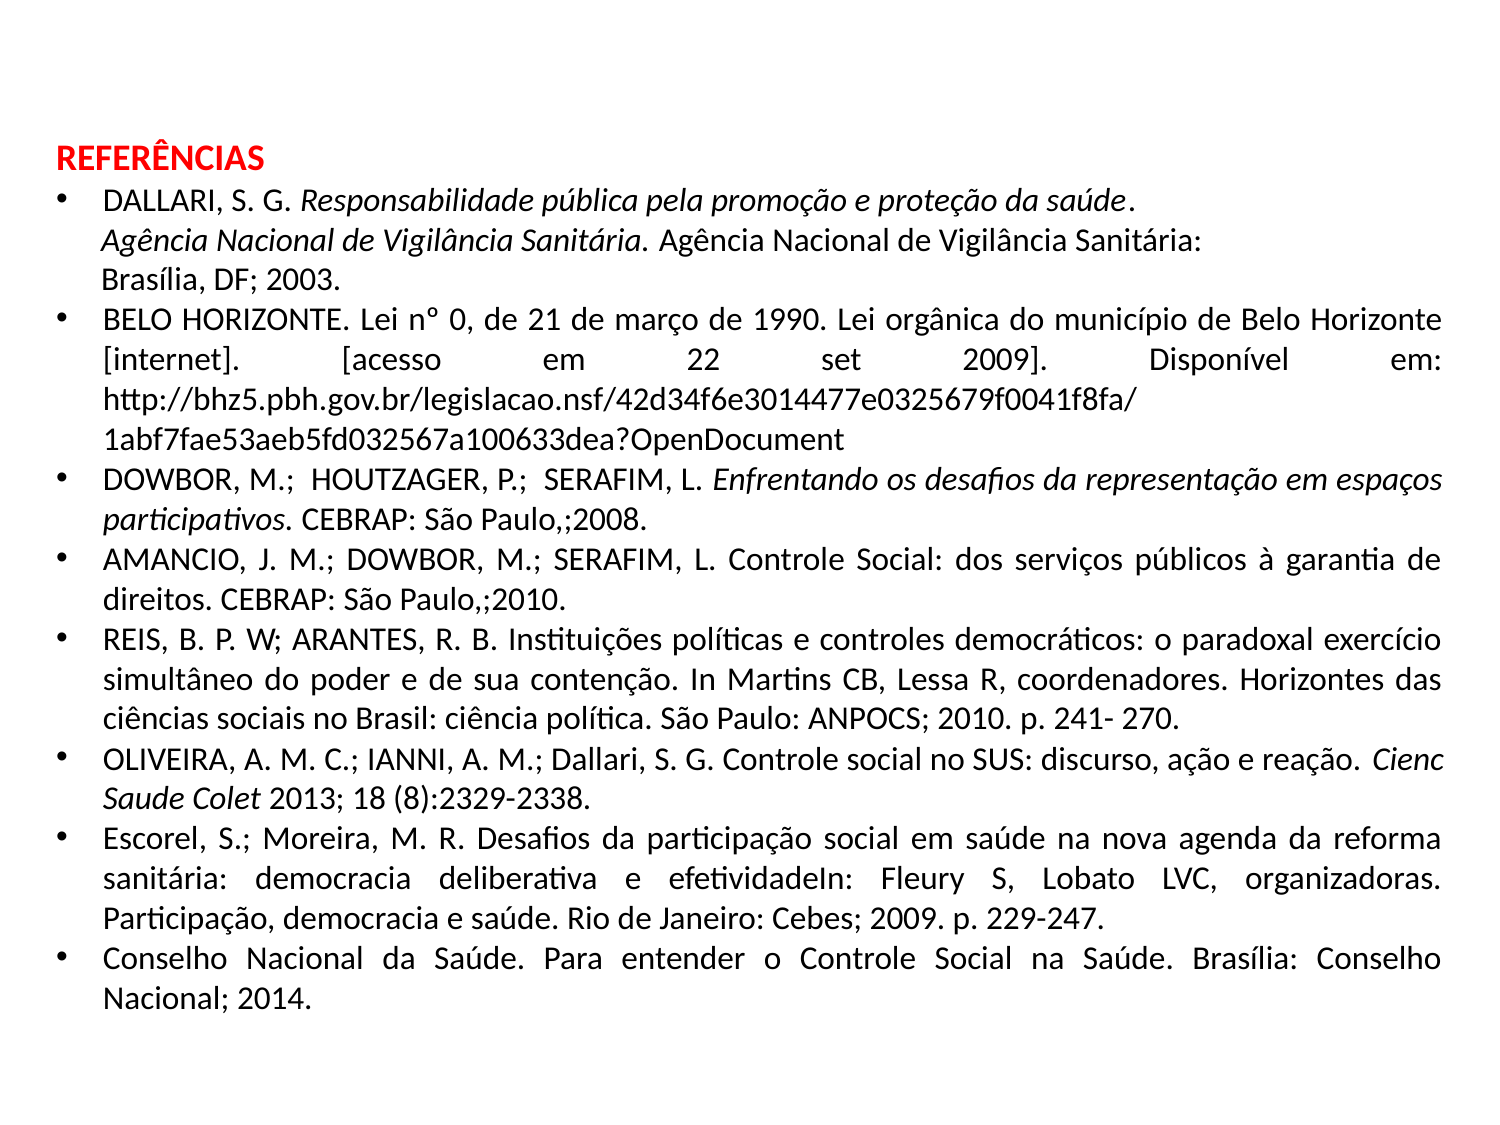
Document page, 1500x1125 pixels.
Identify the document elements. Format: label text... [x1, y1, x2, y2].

text_box REFERÊNCIAS DALLARI, S. G. Responsabilidade pública pela promoção e proteção da saúde. Agência Nacional de Vigilância Sanitária. Agência Nacional de Vigilância Sanitária: Brasília, DF; 2003. BELO HORIZONTE. Lei nº 0, de 21 de março de 1990. Lei orgânica do município de Belo Horizonte [internet]. [acesso em 22 set 2009]. Disponível em: http://bhz5.pbh.gov.br/legislacao.nsf/42d34f6e3014477e0325679f0041f8fa/1abf7fae53aeb5fd032567a100633dea?OpenDocument DOWBOR, M.; HOUTZAGER, P.; SERAFIM, L. Enfrentando os desafios da representação em espaços participativos. CEBRAP: São Paulo,;2008. AMANCIO, J. M.; DOWBOR, M.; SERAFIM, L. Controle Social: dos serviços públicos à garantia de direitos. CEBRAP: São Paulo,;2010. REIS, B. P. W; ARANTES, R. B. Instituições políticas e controles democráticos: o paradoxal exercício simultâneo do poder e de sua contenção. In Martins CB, Lessa R, coordenadores. Horizontes das ciências sociais no Brasil: ciência política. São Paulo: ANPOCS; 2010. p. 241- 270. OLIVEIRA, A. M. C.; IANNI, A. M.; Dallari, S. G. Controle social no SUS: discurso, ação e reação. Cienc Saude Colet 2013; 18 (8):2329-2338. Escorel, S.; Moreira, M. R. Desafios da participação social em saúde na nova agenda da reforma sanitária: democracia deliberativa e efetividadeIn: Fleury S, Lobato LVC, organizadoras. Participação, democracia e saúde. Rio de Janeiro: Cebes; 2009. p. 229-247. Conselho Nacional da Saúde. Para entender o Controle Social na Saúde. Brasília: Conselho Nacional; 2014. [41, 125, 1459, 1109]
